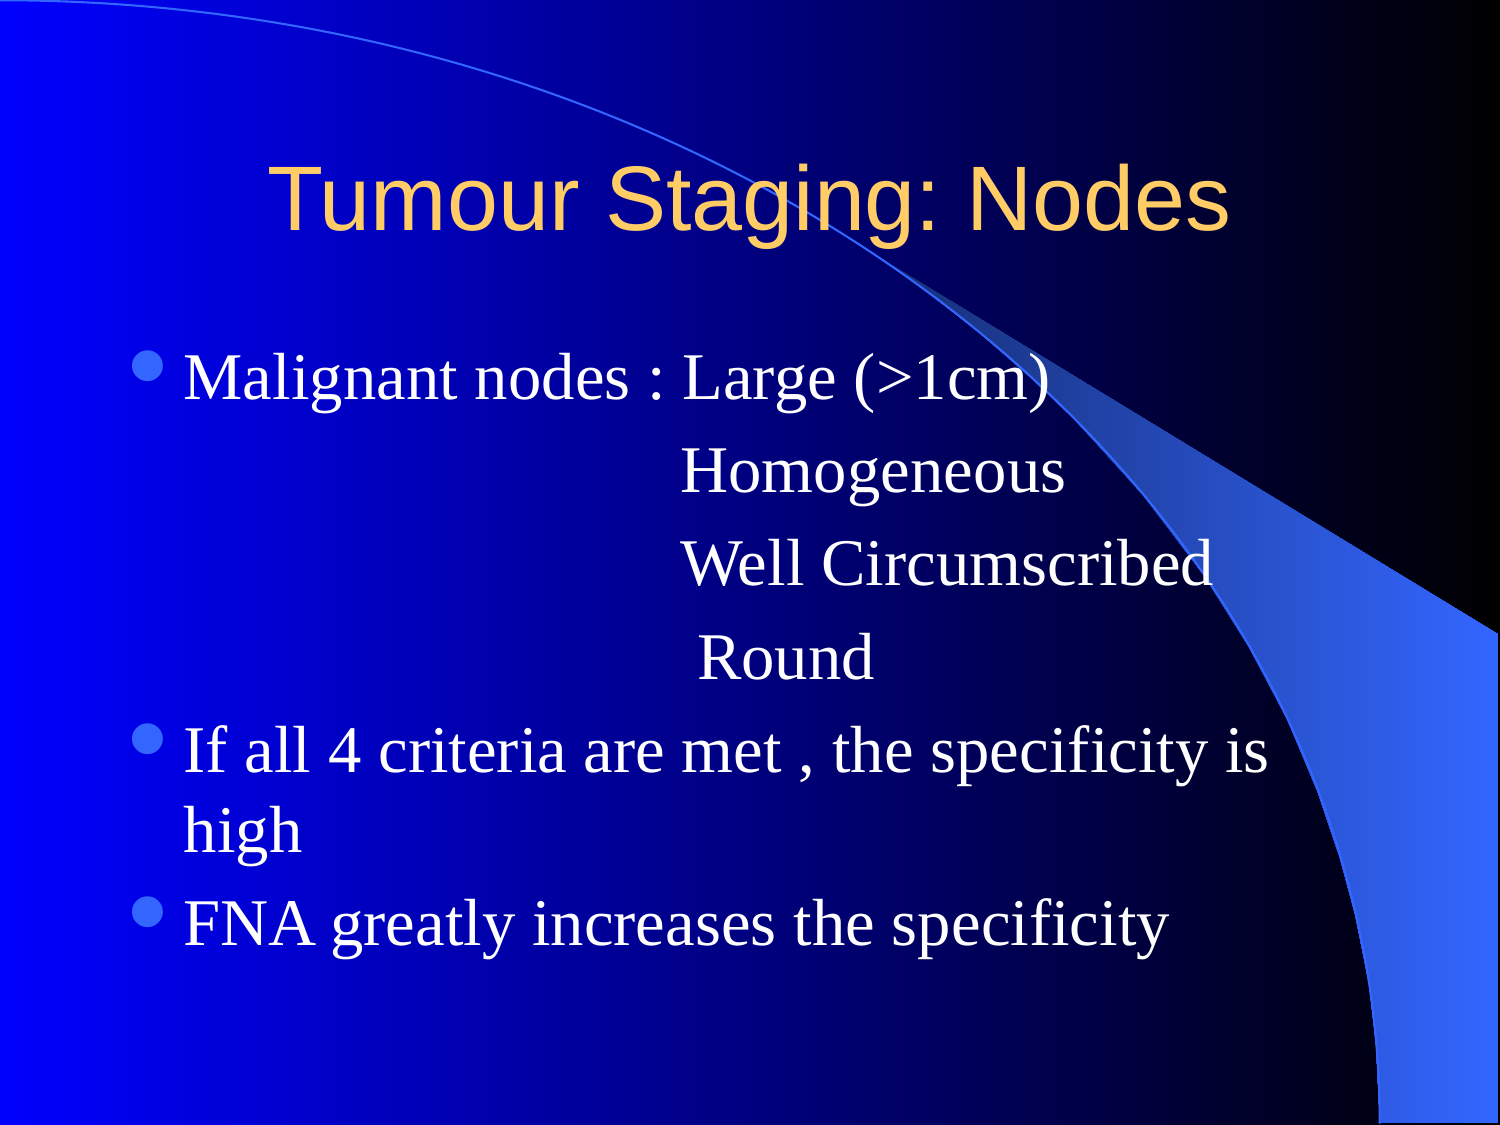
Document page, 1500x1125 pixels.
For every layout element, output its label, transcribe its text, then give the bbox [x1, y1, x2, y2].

title Tumour Staging: Nodes [112, 99, 1388, 288]
list Malignant nodes : Large (>1cm) Homogeneous Well Circumscribed Round If all 4 criteria are met , the specificity is high FNA greatly increases the specificity [112, 324, 1388, 1000]
